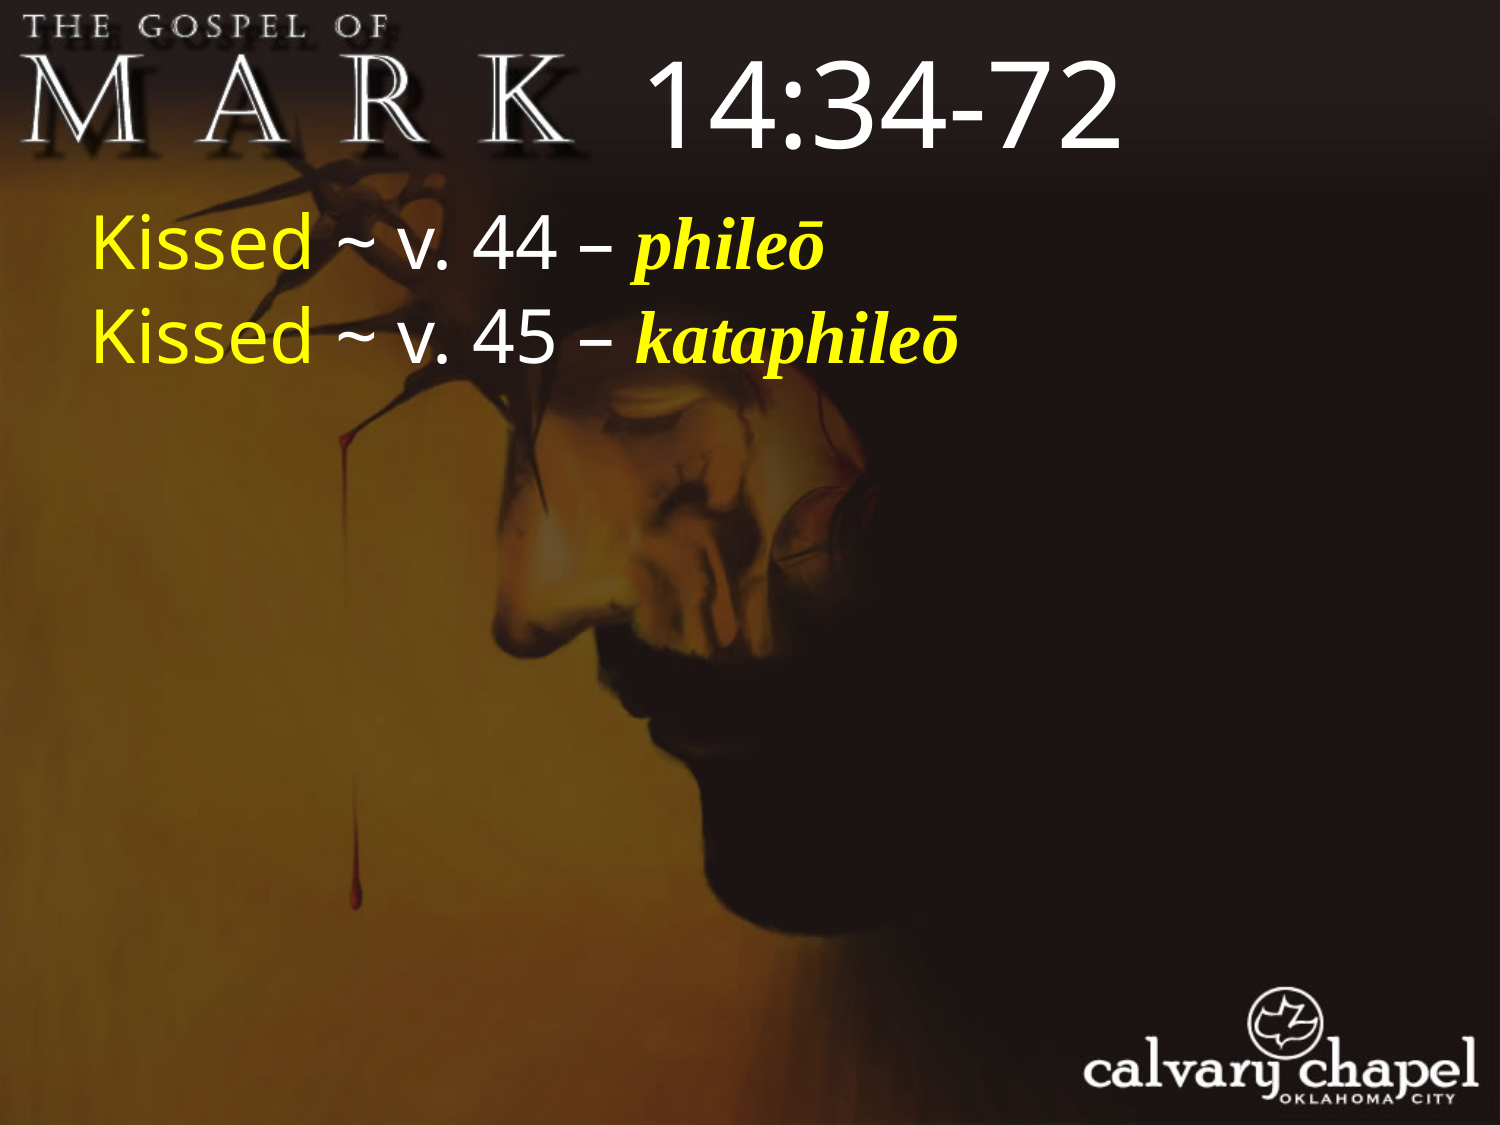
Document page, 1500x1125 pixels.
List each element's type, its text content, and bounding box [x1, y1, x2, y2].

text_box Kissed ~ v. 45 – kataphileō [74, 281, 1425, 387]
picture [0, 0, 1500, 1125]
text_box 14:34-72 [624, 20, 1425, 180]
text_box Kissed ~ v. 44 – phileō [74, 187, 1425, 281]
